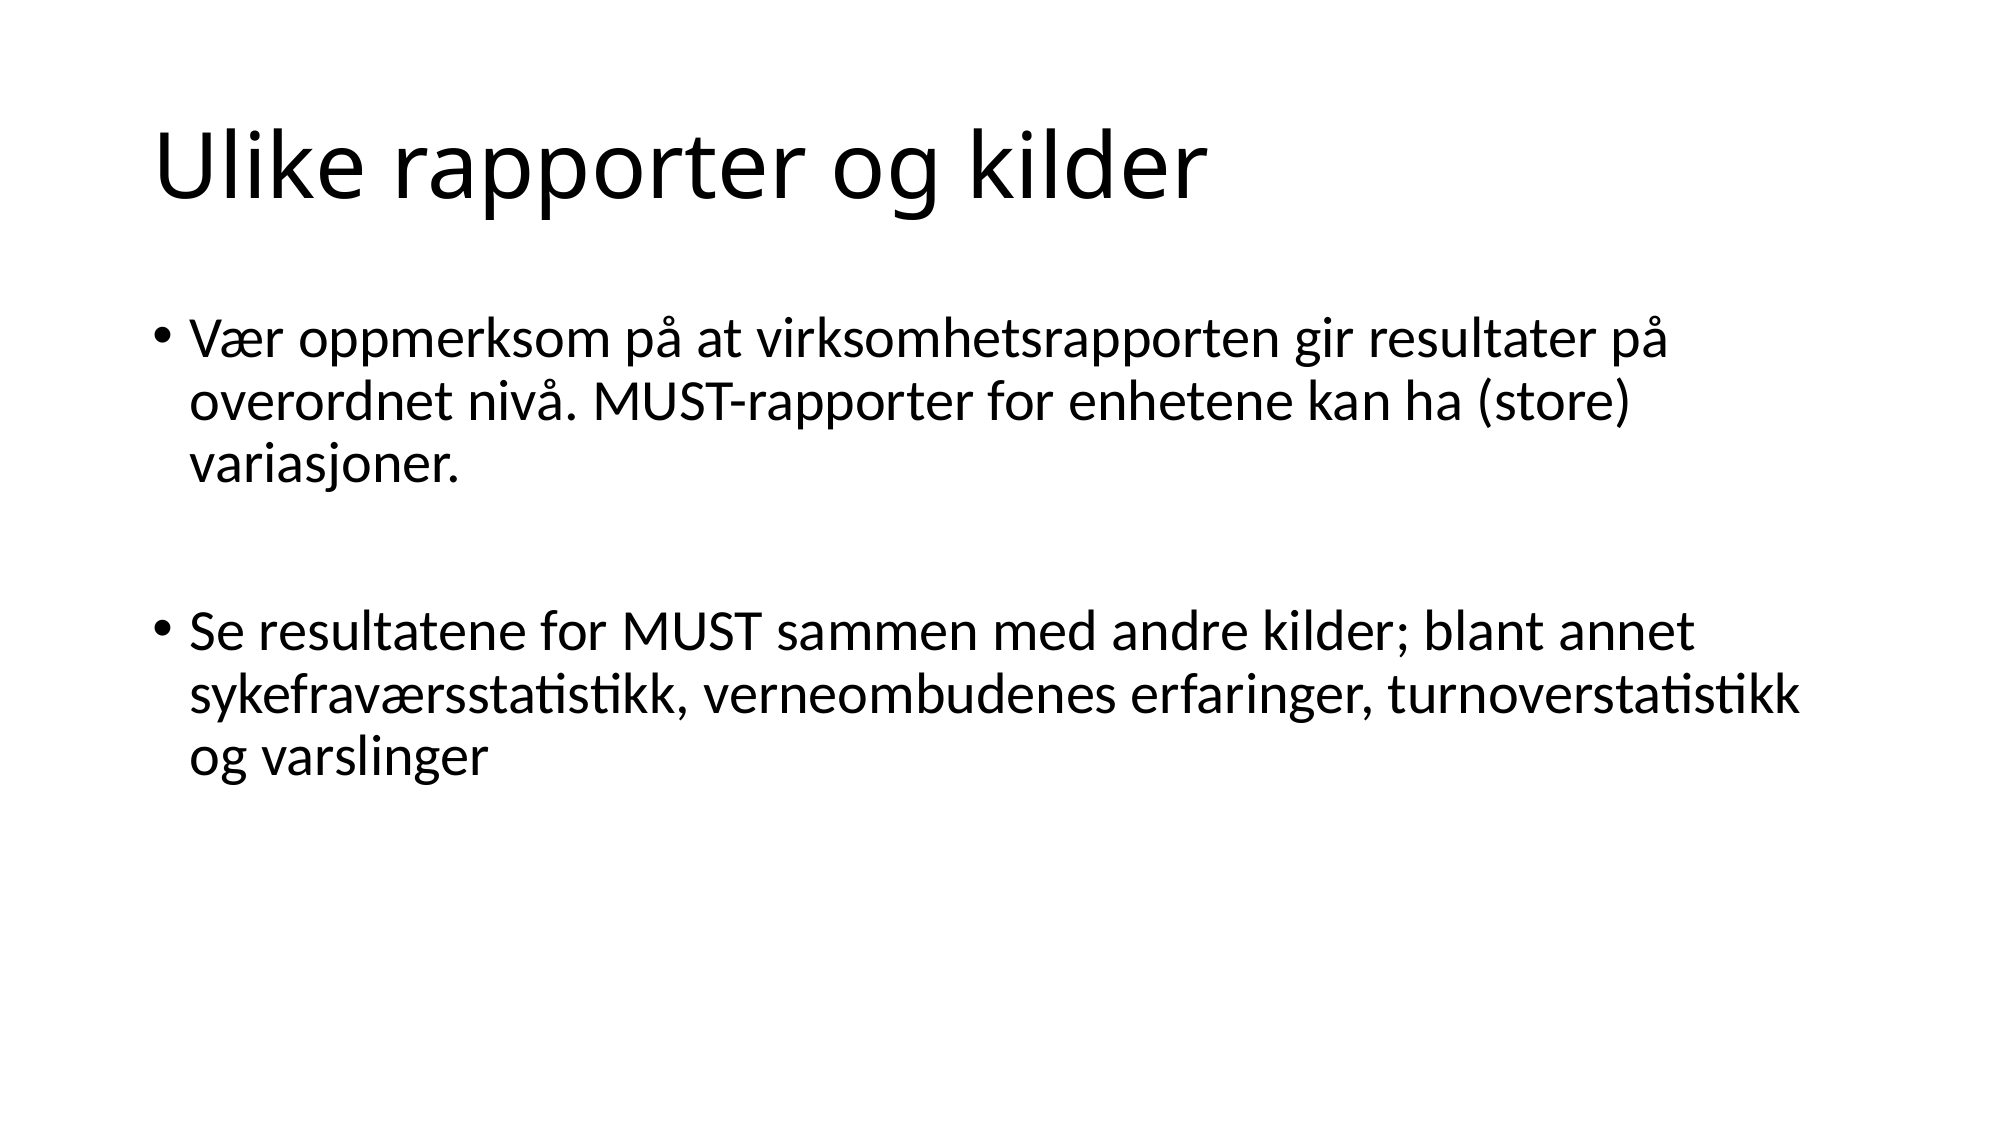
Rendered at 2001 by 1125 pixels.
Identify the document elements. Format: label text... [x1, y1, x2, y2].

list Vær oppmerksom på at virksomhetsrapporten gir resultater på overordnet nivå. MUST-rapporter for enhetene kan ha (store) variasjoner. Se resultatene for MUST sammen med andre kilder; blant annet sykefraværsstatistikk, verneombudenes erfaringer, turnoverstatistikk og varslinger [137, 299, 1863, 1014]
title Ulike rapporter og kilder [137, 59, 1863, 278]
